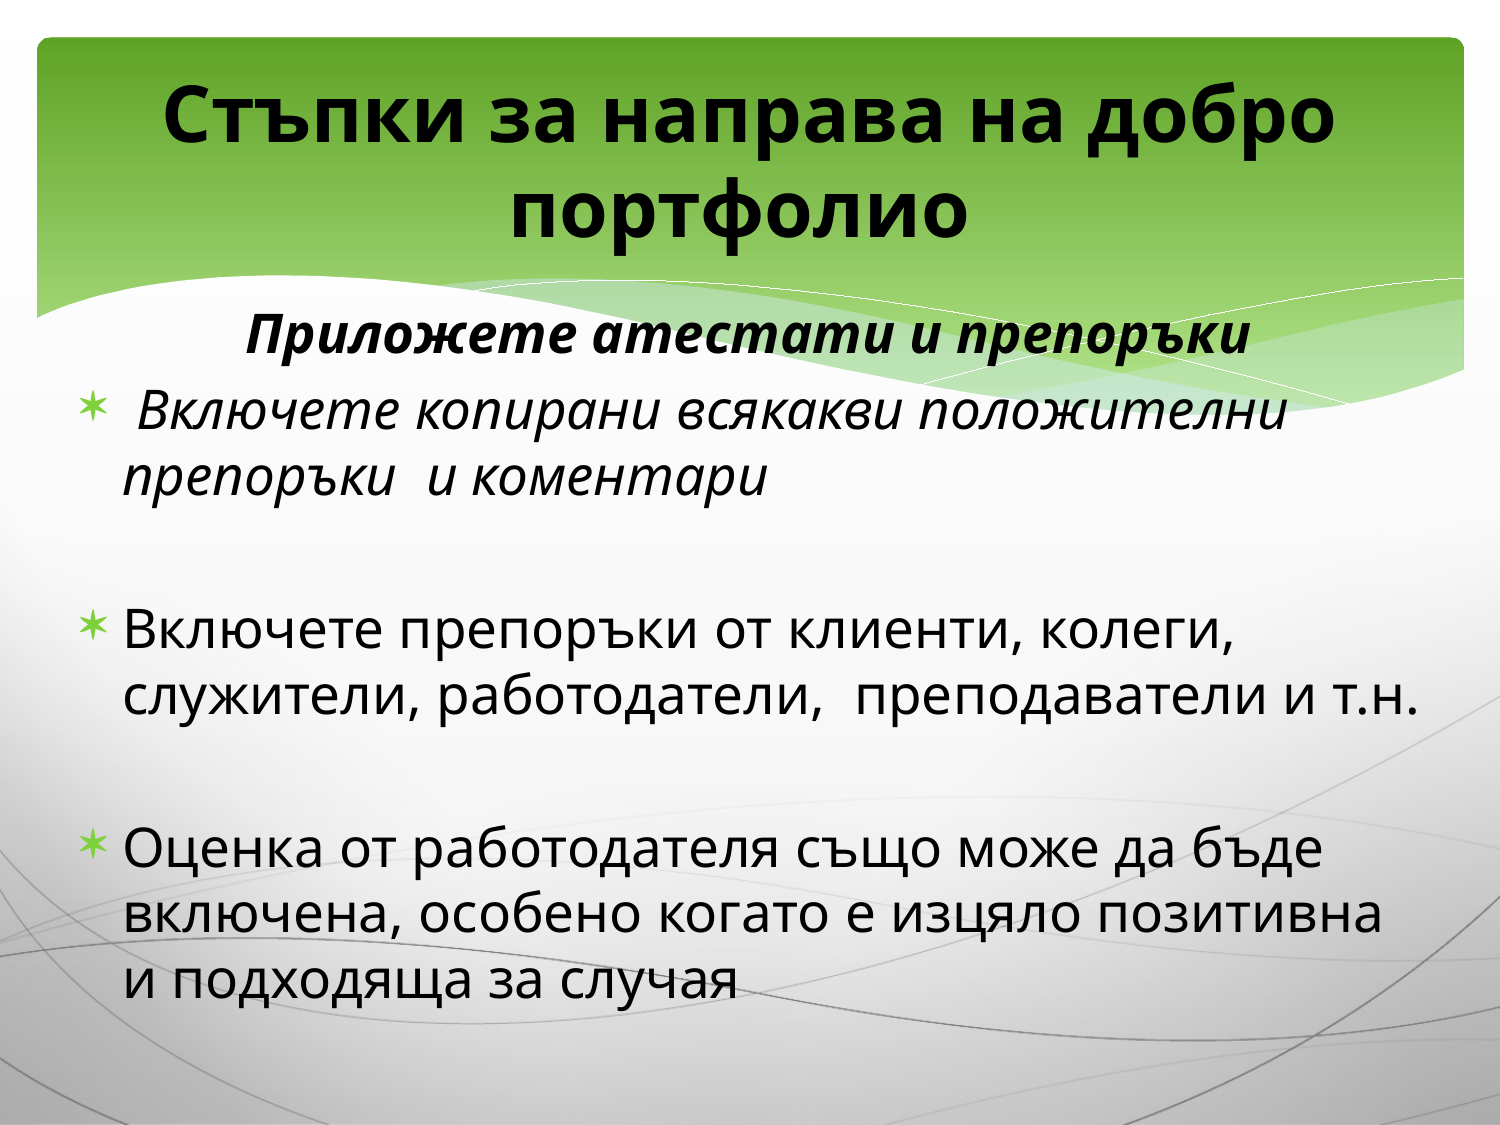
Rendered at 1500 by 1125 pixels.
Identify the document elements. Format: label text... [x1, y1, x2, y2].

title Стъпки за направа на добро портфолио [74, 55, 1426, 262]
list Приложете атестати и препоръки Включете копирани всякакви положителни препоръки и коментари Включете препоръки от клиенти, колеги, служители, работодатели, преподаватели и т.н. Оценка от работодателя също може да бъде включена, особено когато е изцяло позитивна и подходяща за случая [64, 290, 1448, 1071]
